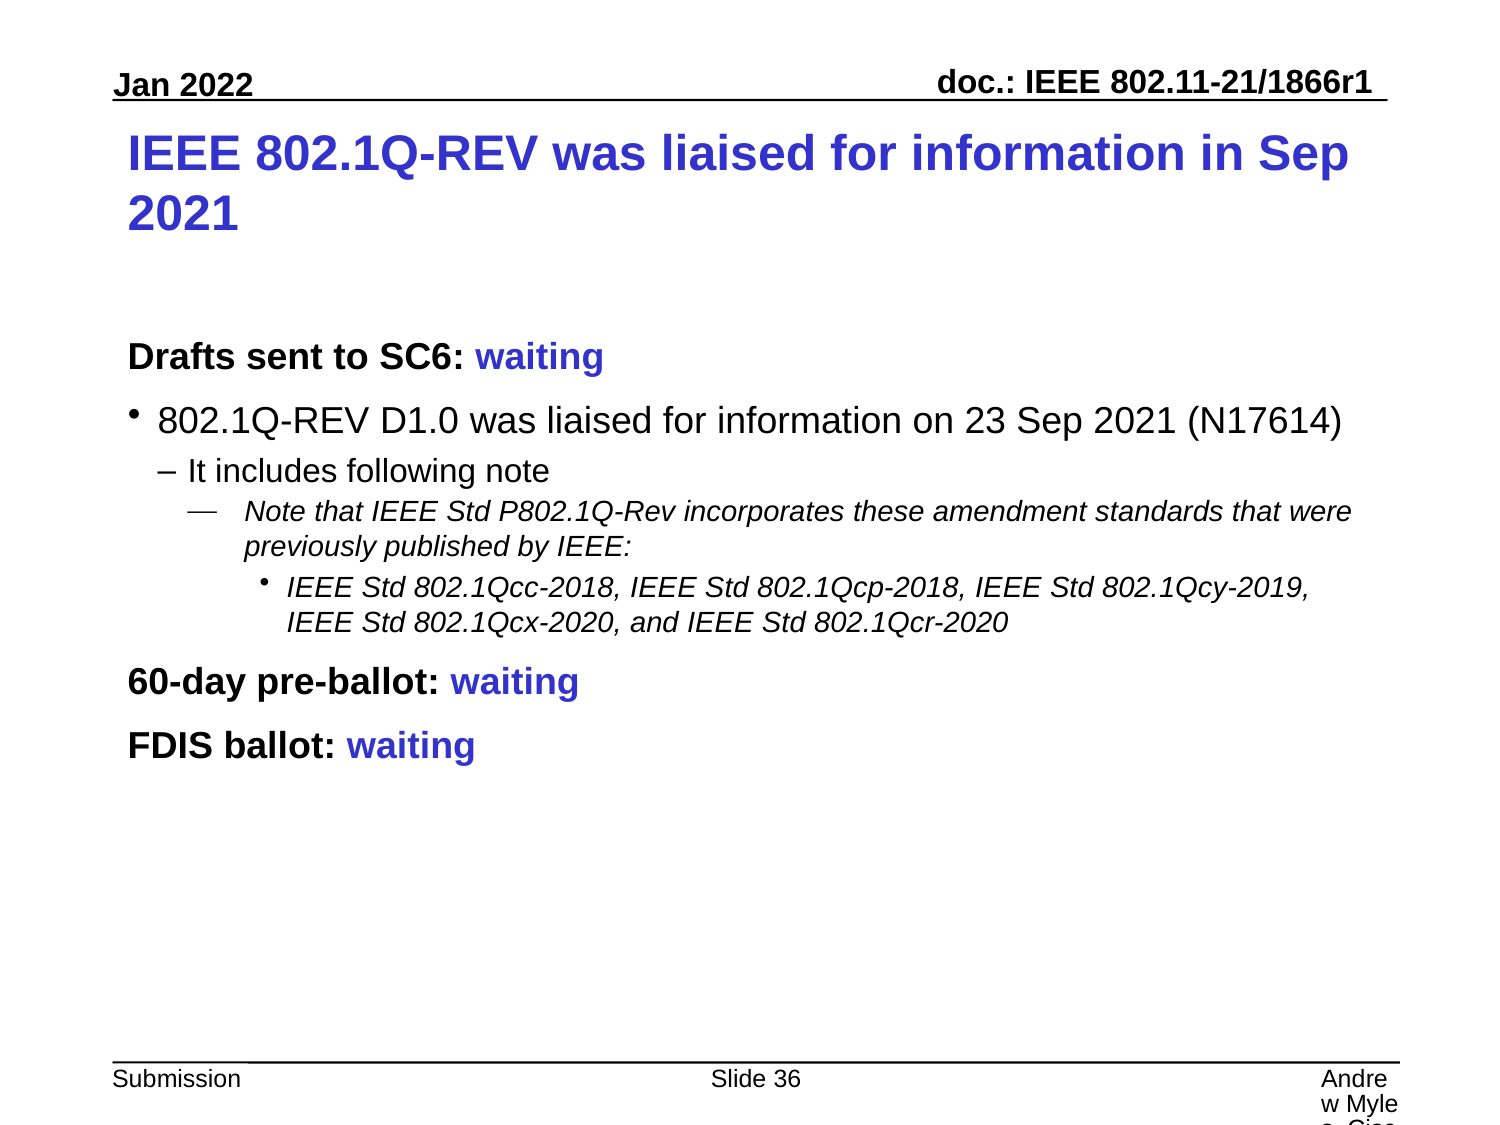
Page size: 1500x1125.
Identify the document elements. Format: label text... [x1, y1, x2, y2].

slide_number Slide 36 [709, 1061, 803, 1093]
list Drafts sent to SC6: waiting 802.1Q-REV D1.0 was liaised for information on 23 Sep 2021 (N17614) It includes following note Note that IEEE Std P802.1Q-Rev incorporates these amendment standards that were previously published by IEEE: IEEE Std 802.1Qcc-2018, IEEE Std 802.1Qcp-2018, IEEE Std 802.1Qcy-2019, IEEE Std 802.1Qcx-2020, and IEEE Std 802.1Qcr-2020 60-day pre-ballot: waiting FDIS ballot: waiting [112, 324, 1388, 1000]
title IEEE 802.1Q-REV was liaised for information in Sep 2021 [112, 112, 1388, 288]
footer Andrew Myles, Cisco [1320, 1061, 1402, 1093]
